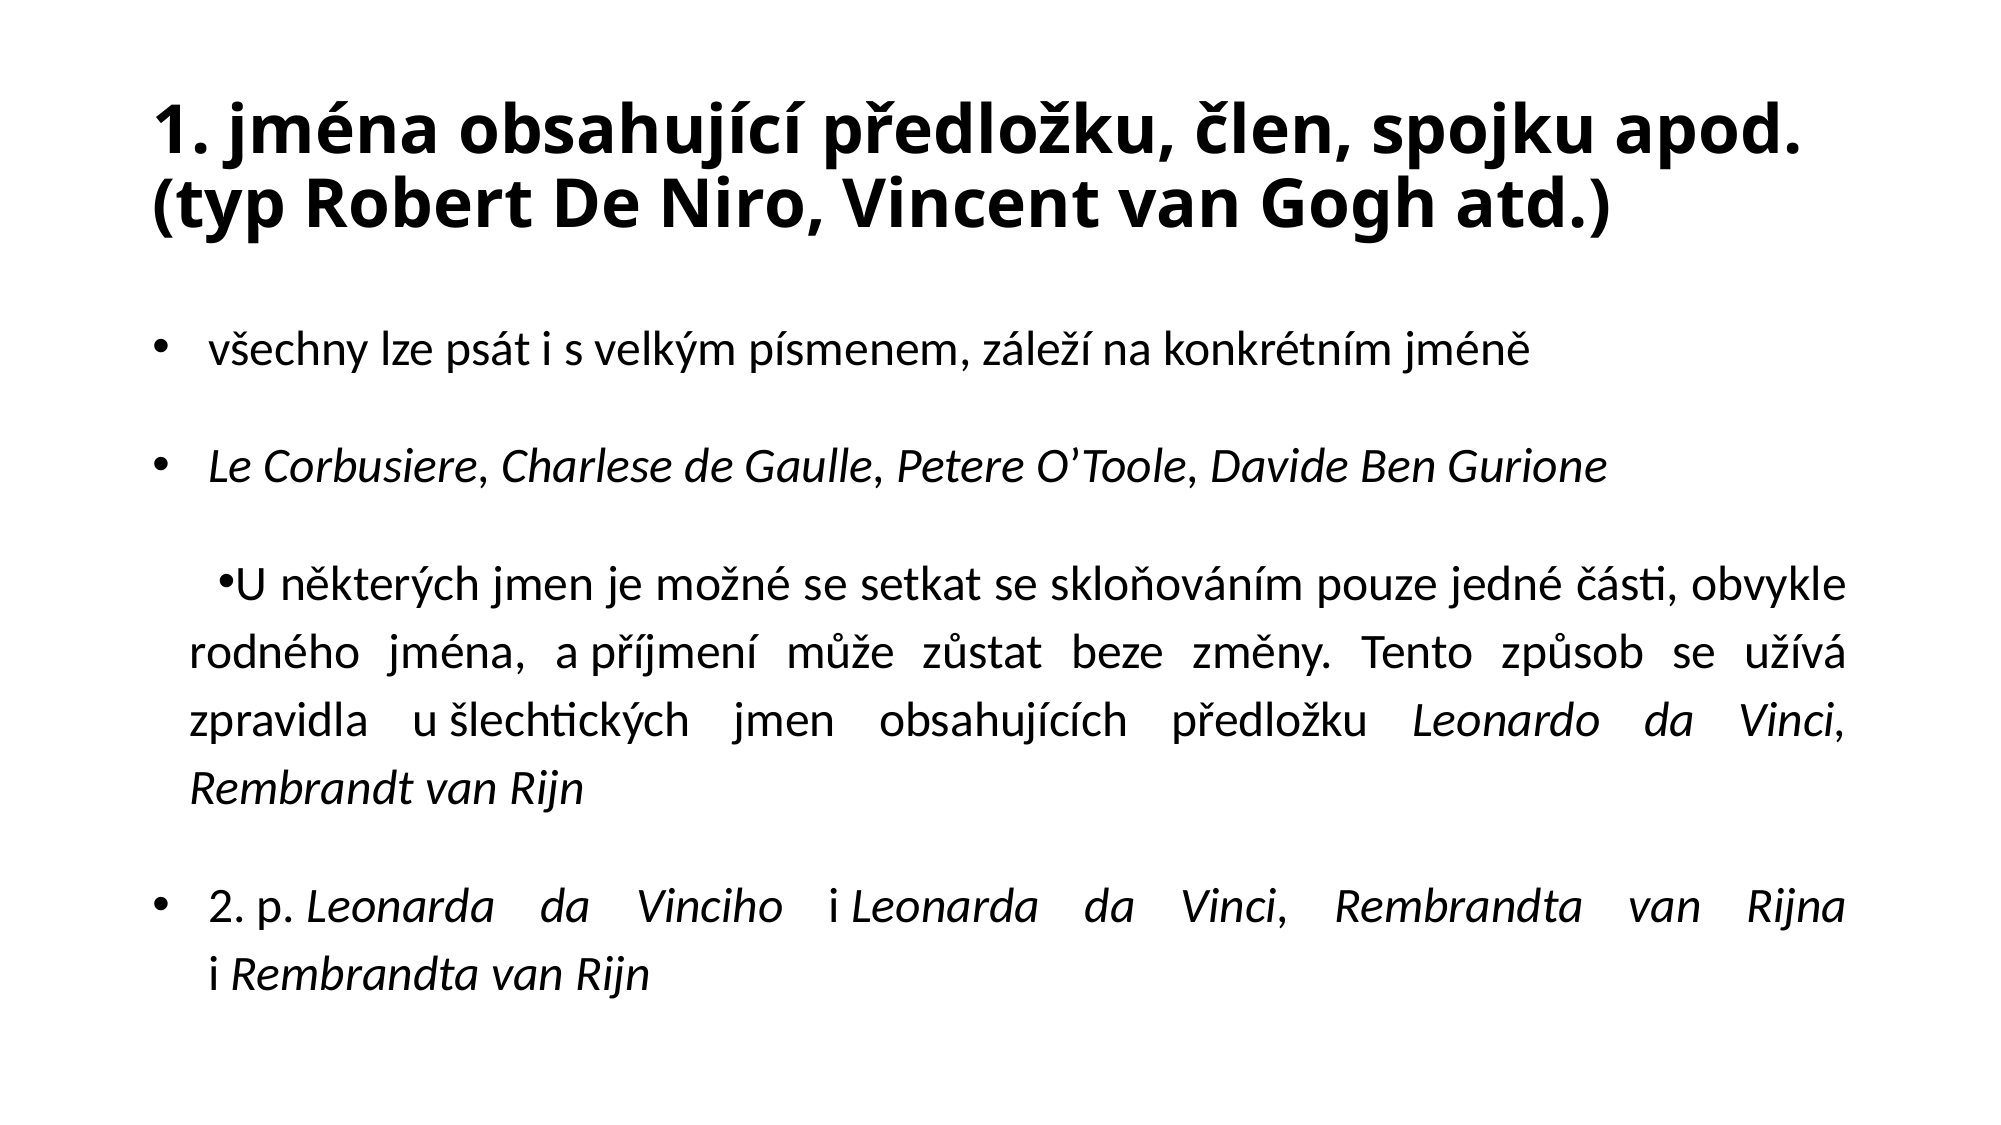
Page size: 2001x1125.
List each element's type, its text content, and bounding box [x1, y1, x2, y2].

list všechny lze psát i s velkým písmenem, záleží na konkrétním jméně Le Corbusiere, Charlese de Gaulle, Petere O’Toole, Davide Ben Gurione U některých jmen je možné se setkat se skloňováním pouze jedné části, obvykle rodného jména, a příjmení může zůstat beze změny. Tento způsob se užívá zpravidla u šlechtických jmen obsahujících předložku Leonardo da Vinci, Rembrandt van Rijn 2. p. Leonarda da Vinciho i Leonarda da Vinci, Rembrandta van Rijna i Rembrandta van Rijn [137, 299, 1863, 1014]
title 1. jména obsahující předložku, člen, spojku apod. (typ Robert De Niro, Vincent van Gogh atd.) [137, 59, 1863, 278]
